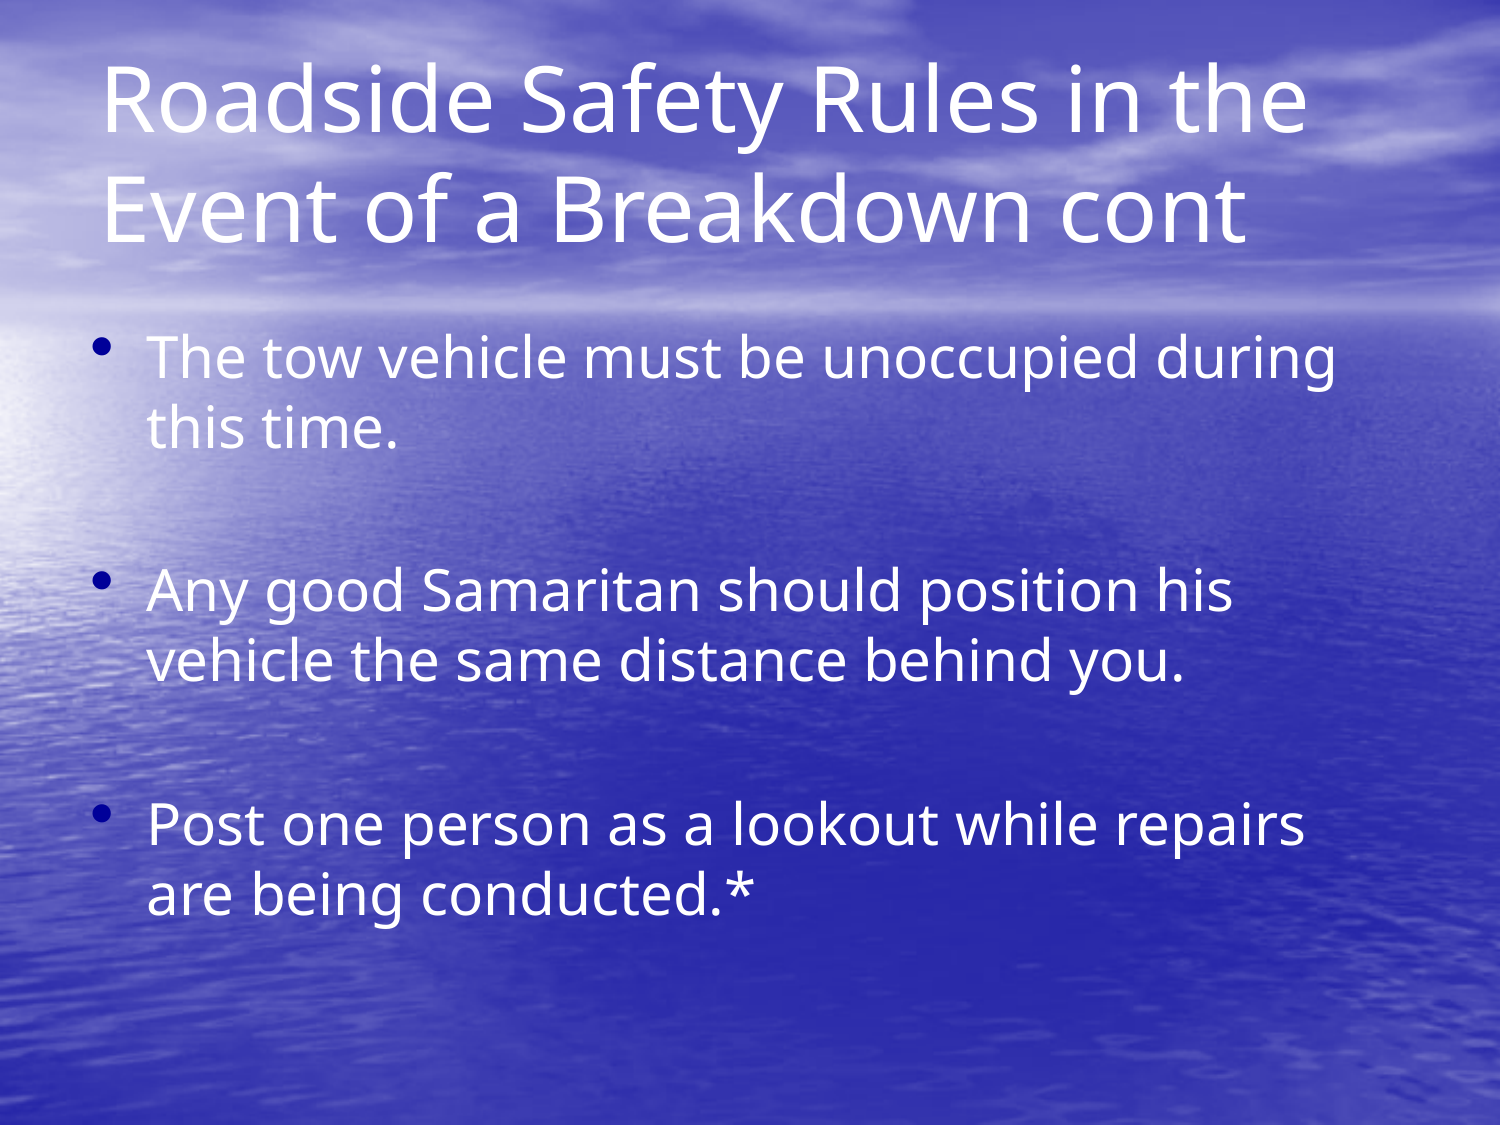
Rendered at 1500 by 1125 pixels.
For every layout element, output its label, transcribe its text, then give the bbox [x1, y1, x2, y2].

title Roadside Safety Rules in the Event of a Breakdown cont [84, 0, 1496, 321]
list The tow vehicle must be unoccupied during this time. Any good Samaritan should position his vehicle the same distance behind you. Post one person as a lookout while repairs are being conducted.* [74, 312, 1426, 988]
